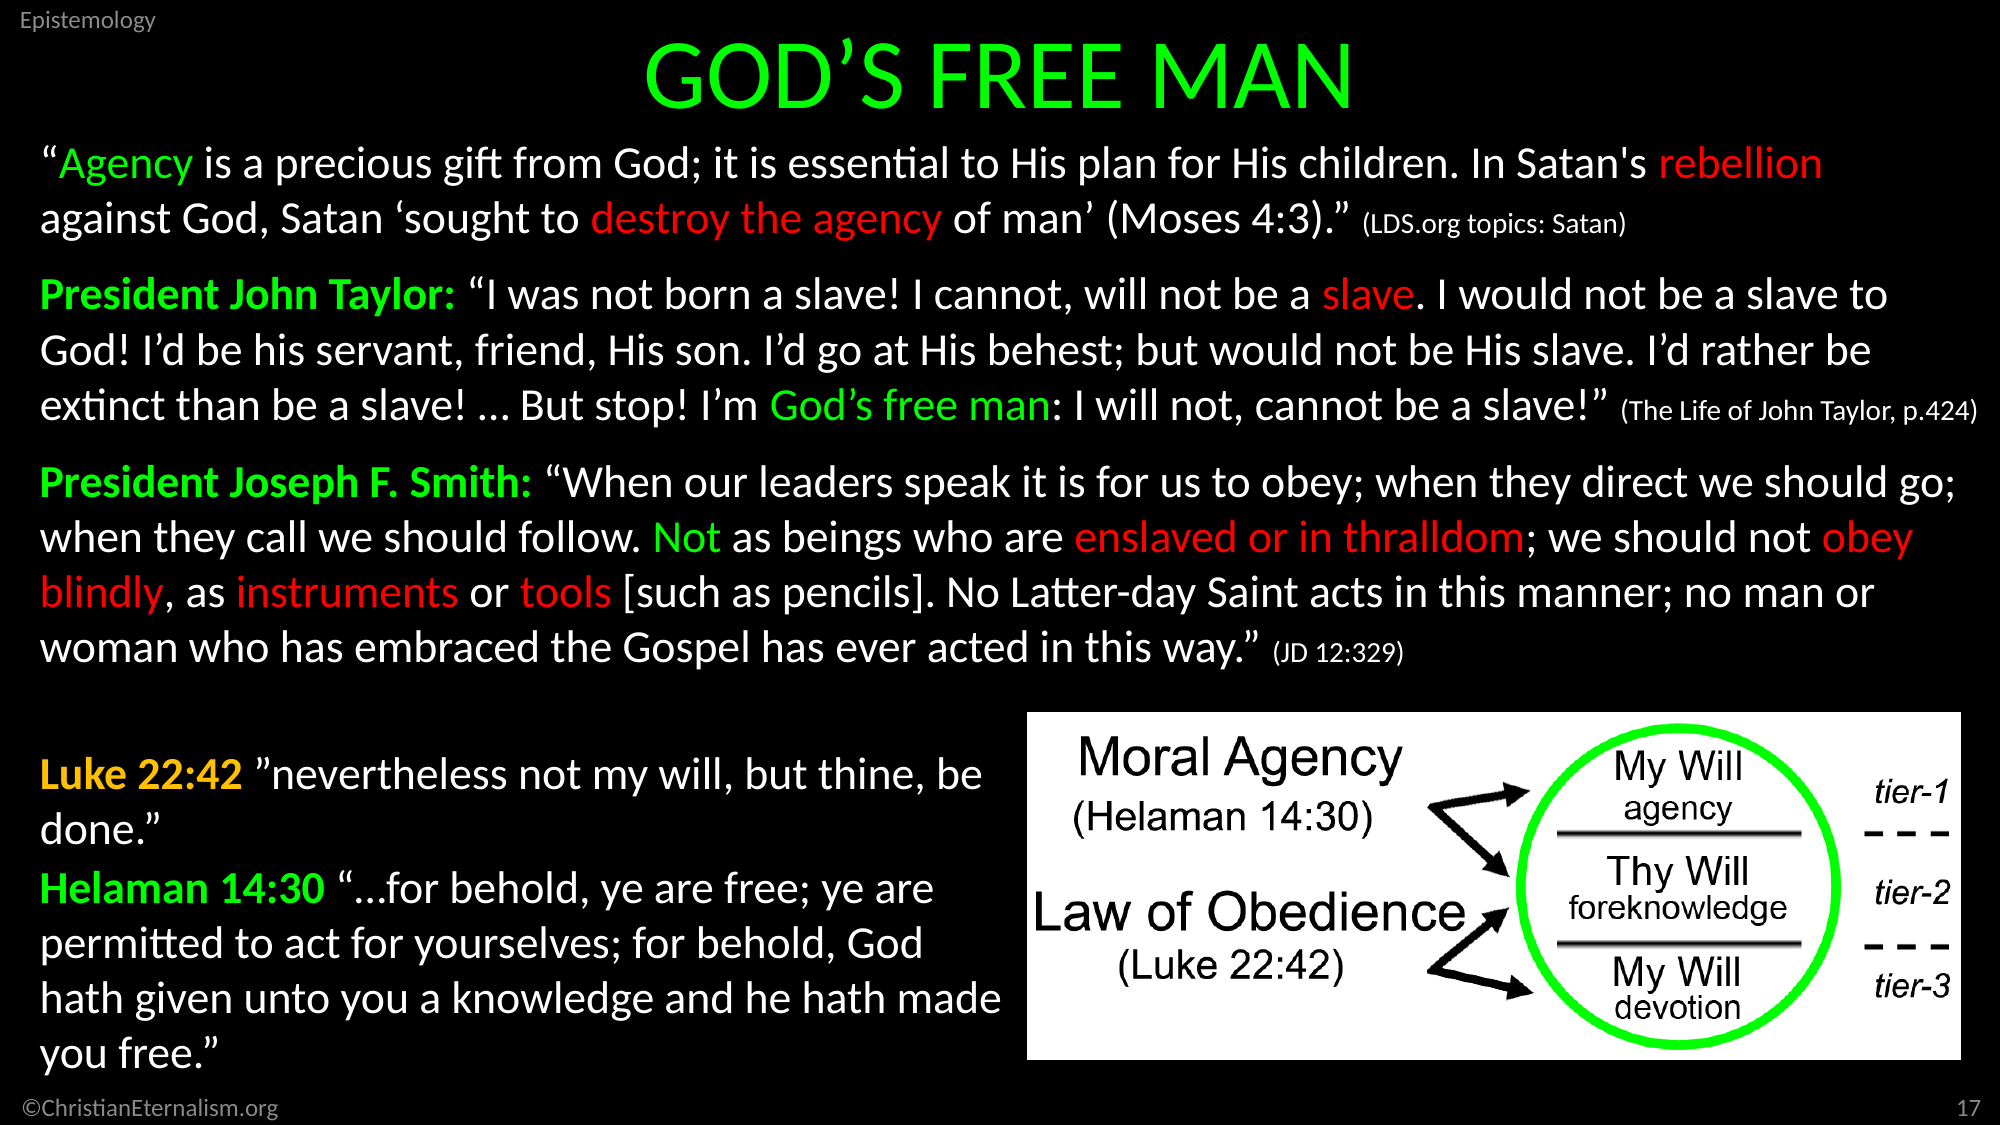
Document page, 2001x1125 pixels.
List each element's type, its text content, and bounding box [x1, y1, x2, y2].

text_box President John Taylor: “I was not born a slave! I cannot, will not be a slave. I would not be a slave to God! I’d be his servant, friend, His son. I’d go at His behest; but would not be His slave. I’d rather be extinct than be a slave! … But stop! I’m God’s free man: I will not, cannot be a slave!” (The Life of John Taylor, p.424) [24, 256, 2000, 437]
slide_number 17 [1937, 1087, 2000, 1125]
text_box GOD’S FREE MAN [0, 1, 2000, 136]
text_box President Joseph F. Smith: “When our leaders speak it is for us to obey; when they direct we should go; when they call we should follow. Not as beings who are enslaved or in thralldom; we should not obey blindly, as instruments or tools [such as pencils]. No Latter-day Saint acts in this manner; no man or woman who has embraced the Gospel has ever acted in this way.” (JD 12:329) [24, 444, 1975, 679]
text_box “Agency is a precious gift from God; it is essential to His plan for His children. In Satan's rebellion against God, Satan ‘sought to destroy the agency of man’ (Moses 4:3).” (LDS.org topics: Satan) [24, 136, 1975, 250]
picture [1027, 712, 1961, 1060]
text_box Helaman 14:30 “…for behold, ye are free; ye are permitted to act for yourselves; for behold, God hath given unto you a knowledge and he hath made you free.” [24, 861, 1022, 1085]
text_box Luke 22:42 ”nevertheless not my will, but thine, be done.” [24, 736, 1022, 861]
footer ©ChristianEternalism.org [0, 1087, 300, 1125]
